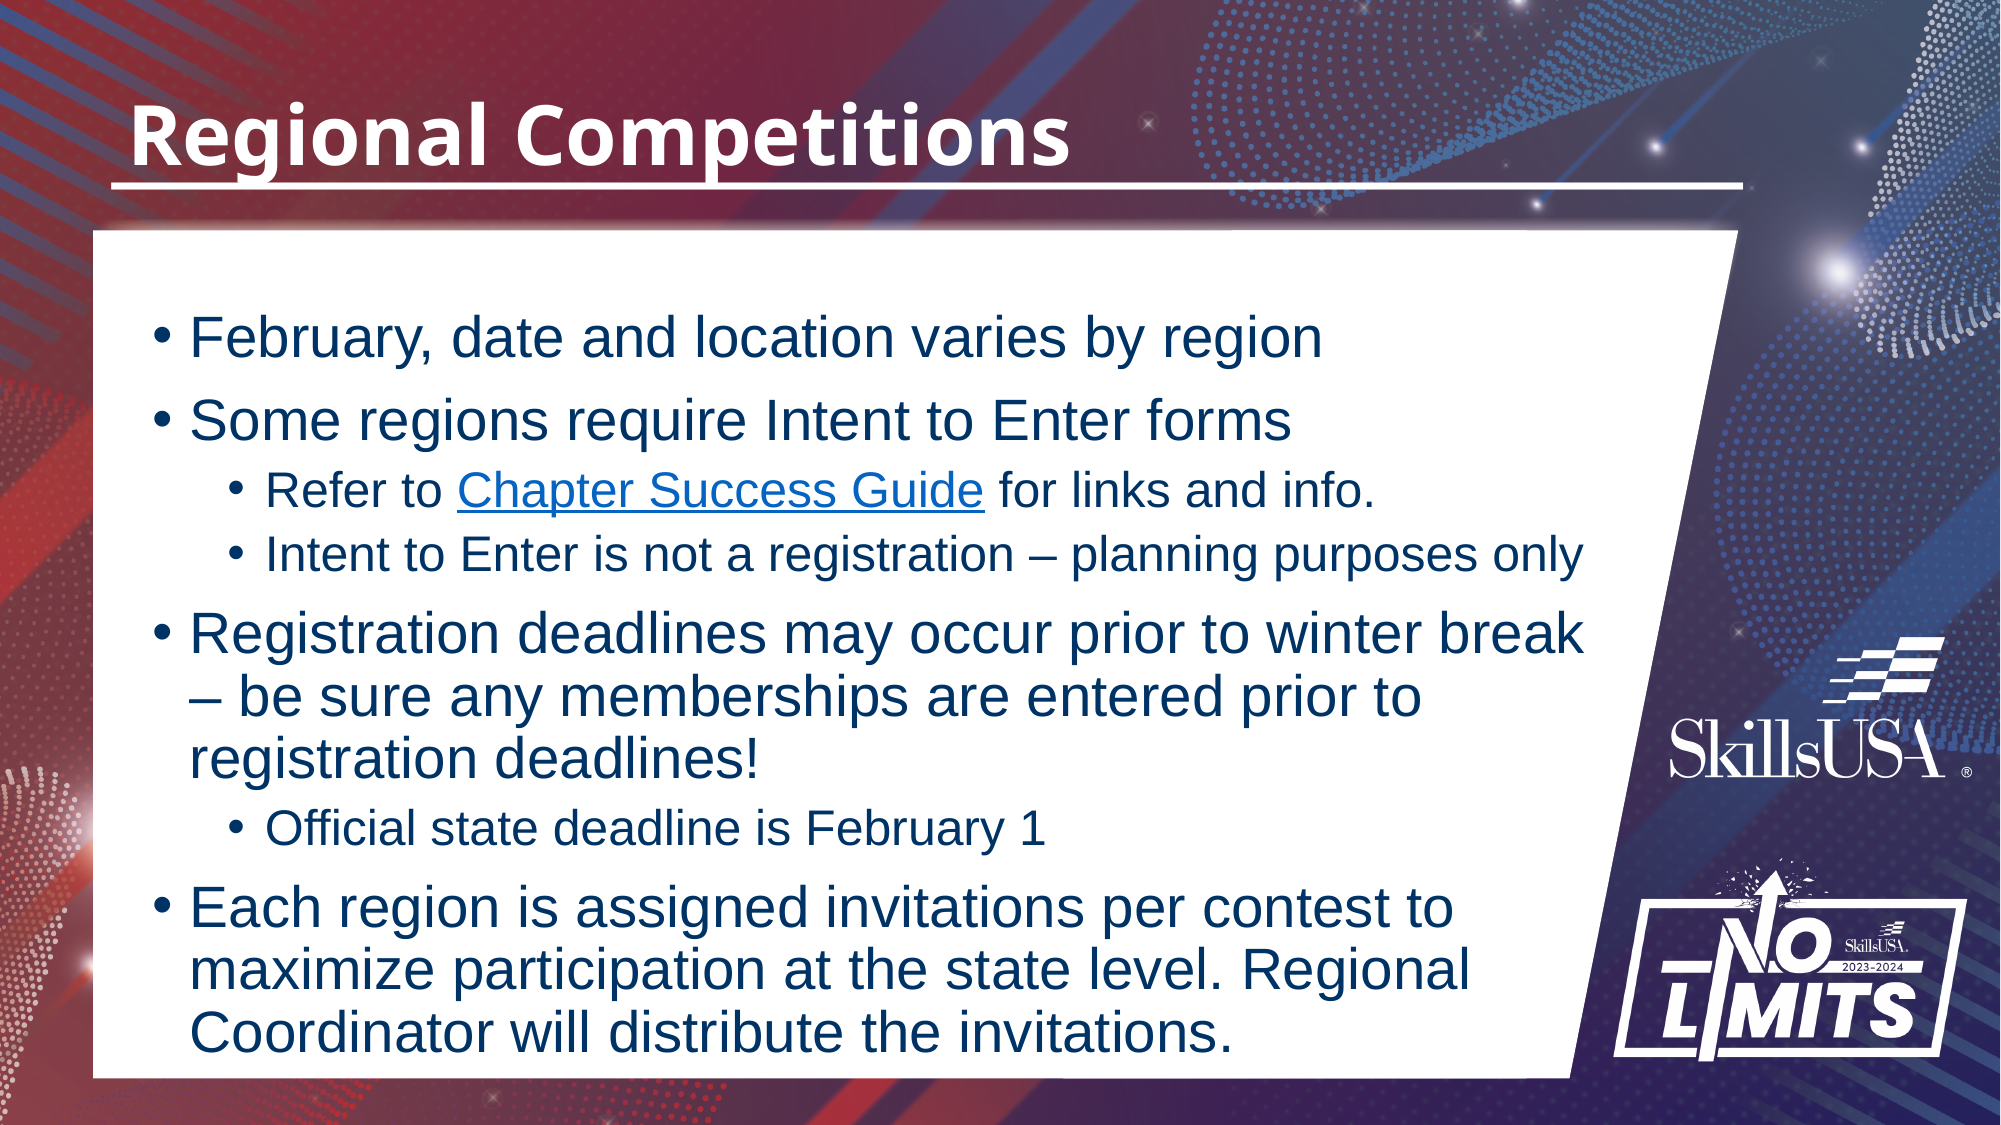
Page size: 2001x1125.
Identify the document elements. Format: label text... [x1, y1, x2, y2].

title Regional Competitions [112, 59, 1747, 218]
list February, date and location varies by region Some regions require Intent to Enter forms Refer to Chapter Success Guide for links and info. Intent to Enter is not a registration – planning purposes only Registration deadlines may occur prior to winter break – be sure any memberships are entered prior to registration deadlines! Official state deadline is February 1 Each region is assigned invitations per contest to maximize participation at the state level. Regional Coordinator will distribute the invitations. [137, 299, 1609, 1080]
picture [0, 0, 2001, 1125]
